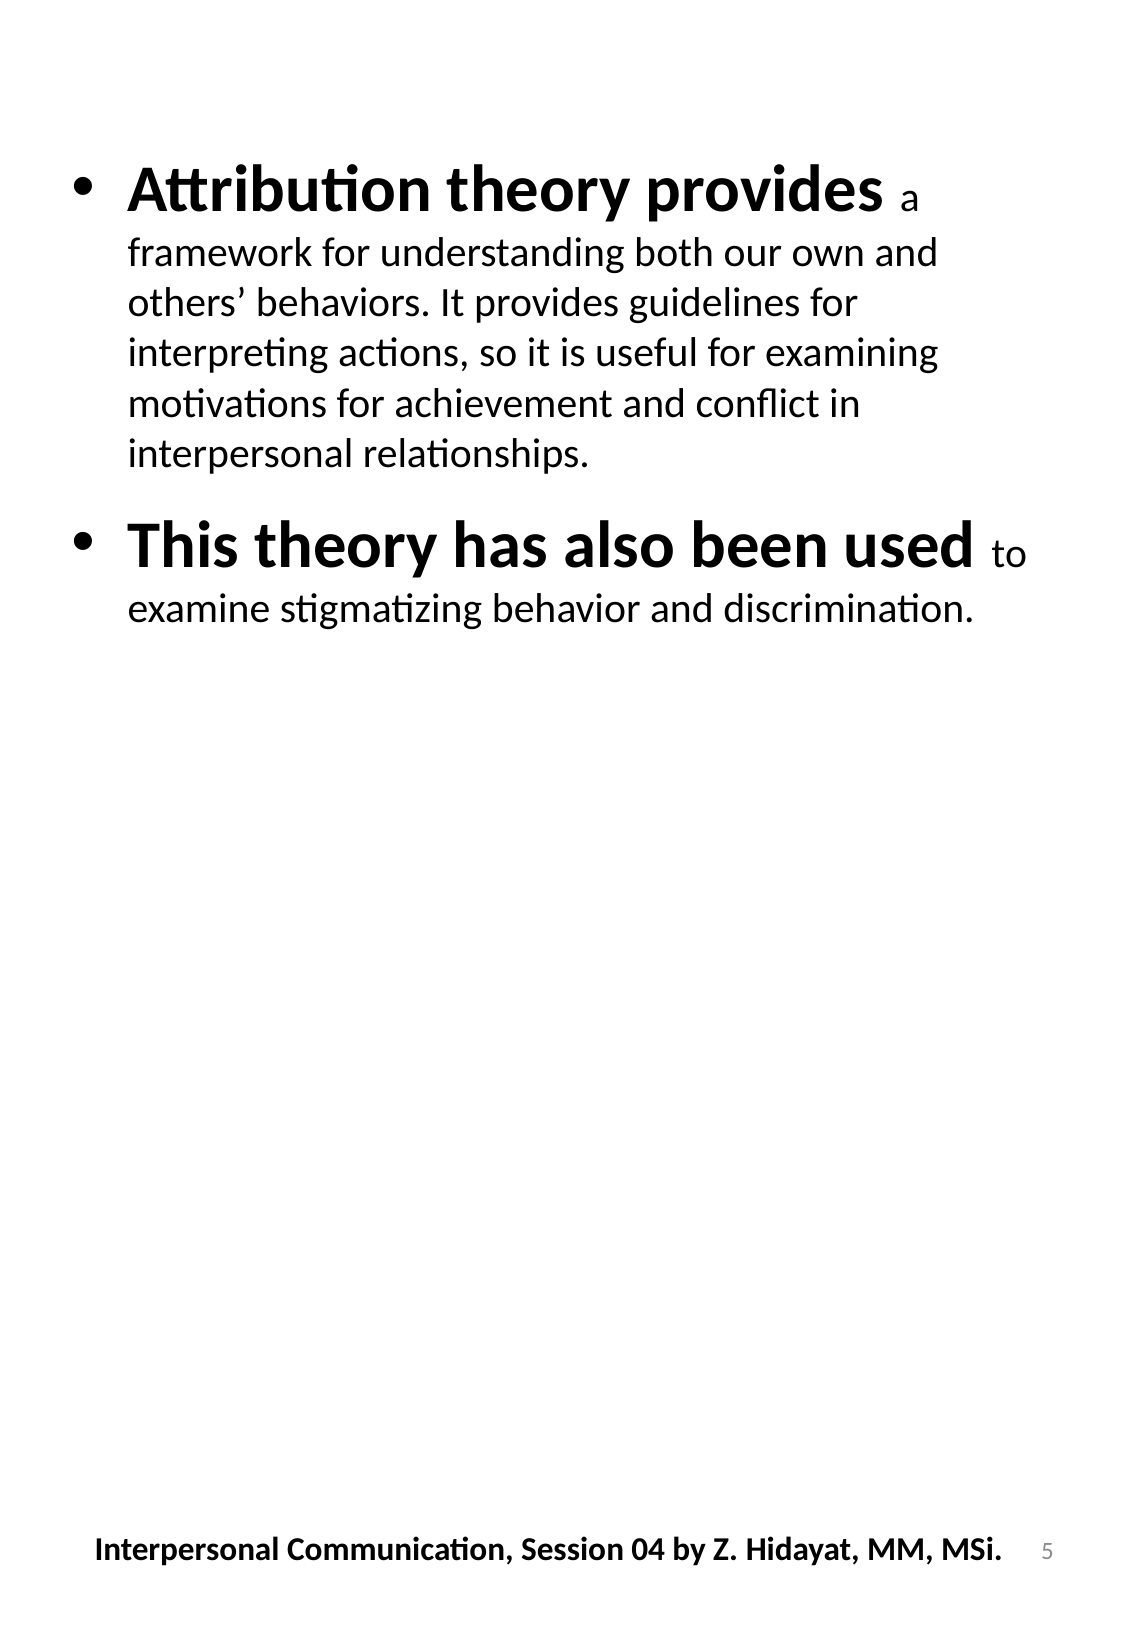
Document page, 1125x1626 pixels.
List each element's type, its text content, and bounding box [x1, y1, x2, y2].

list Attribution theory provides a framework for understanding both our own and others’ behaviors. It provides guidelines for interpreting actions, so it is useful for examining motivations for achievement and conflict in interpersonal relationships. This theory has also been used to examine stigmatizing behavior and discrimination. [56, 137, 1069, 1452]
slide_number 5 [806, 1506, 1069, 1593]
text_box Interpersonal Communication, Session 04 by Z. Hidayat, MM, MSi. [43, 1503, 1056, 1591]
